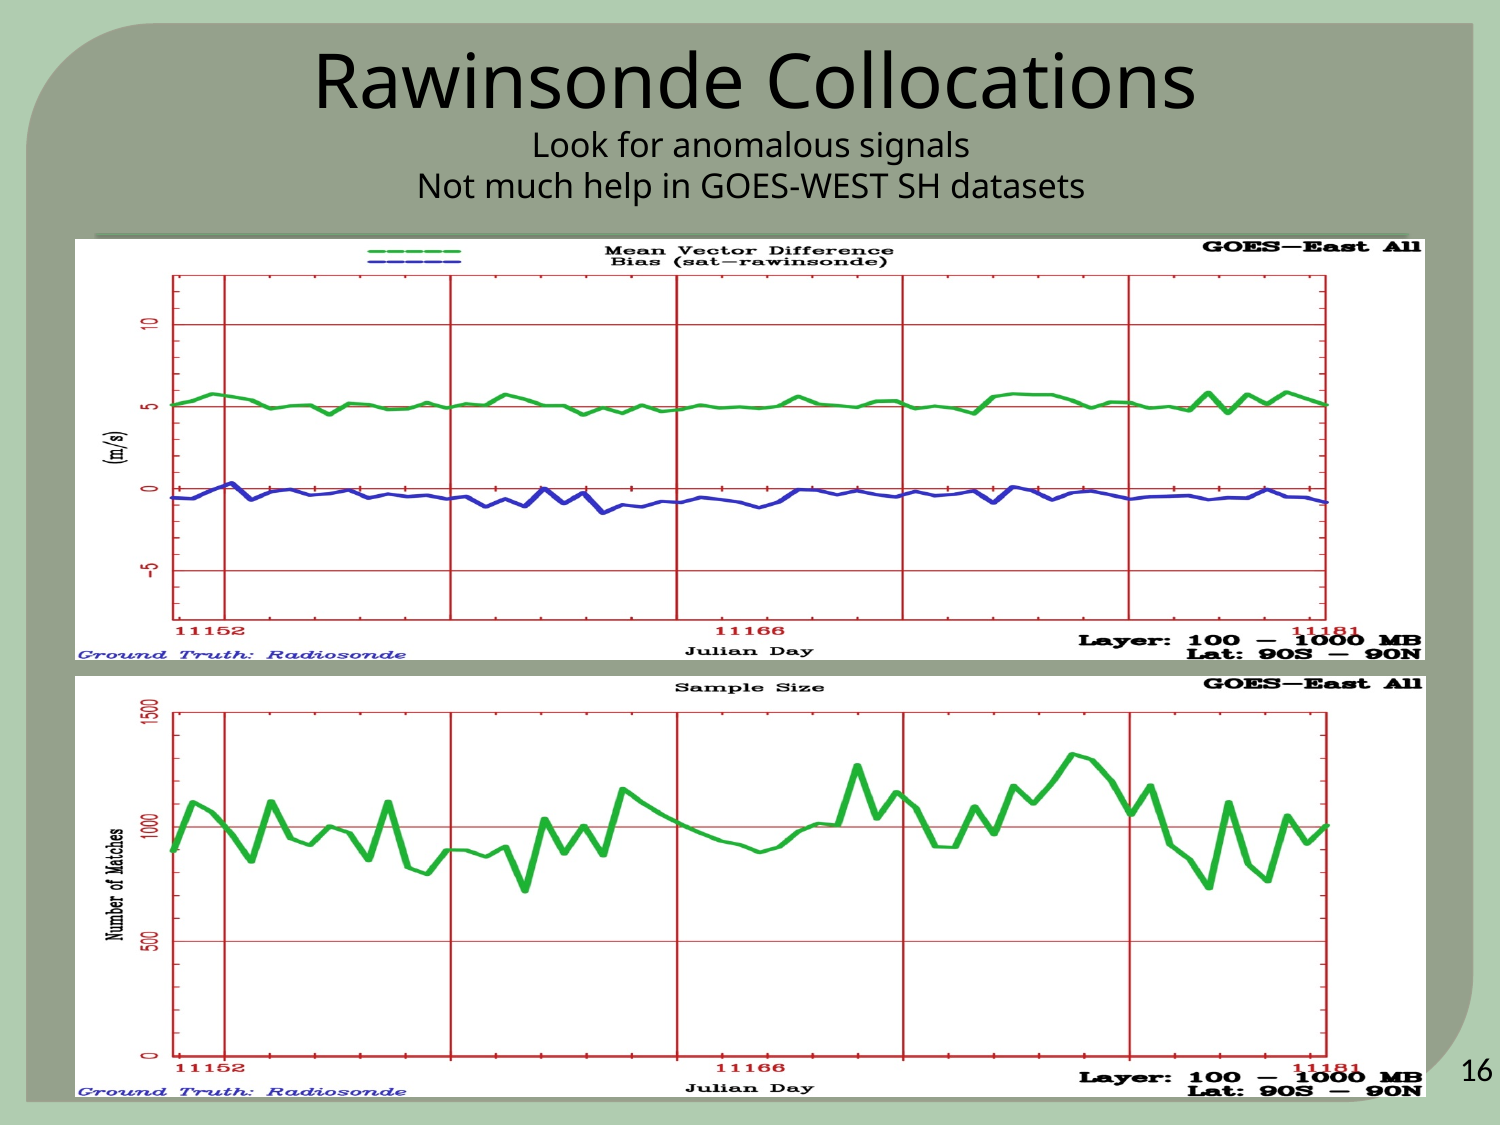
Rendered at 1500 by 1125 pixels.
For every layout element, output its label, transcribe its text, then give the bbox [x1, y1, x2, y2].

picture [75, 676, 1426, 1098]
picture [74, 239, 1426, 661]
slide_number 16 [1432, 1040, 1494, 1097]
title Rawinsonde Collocations Look for anomalous signals Not much help in GOES-WEST SH datasets [75, 24, 1427, 213]
